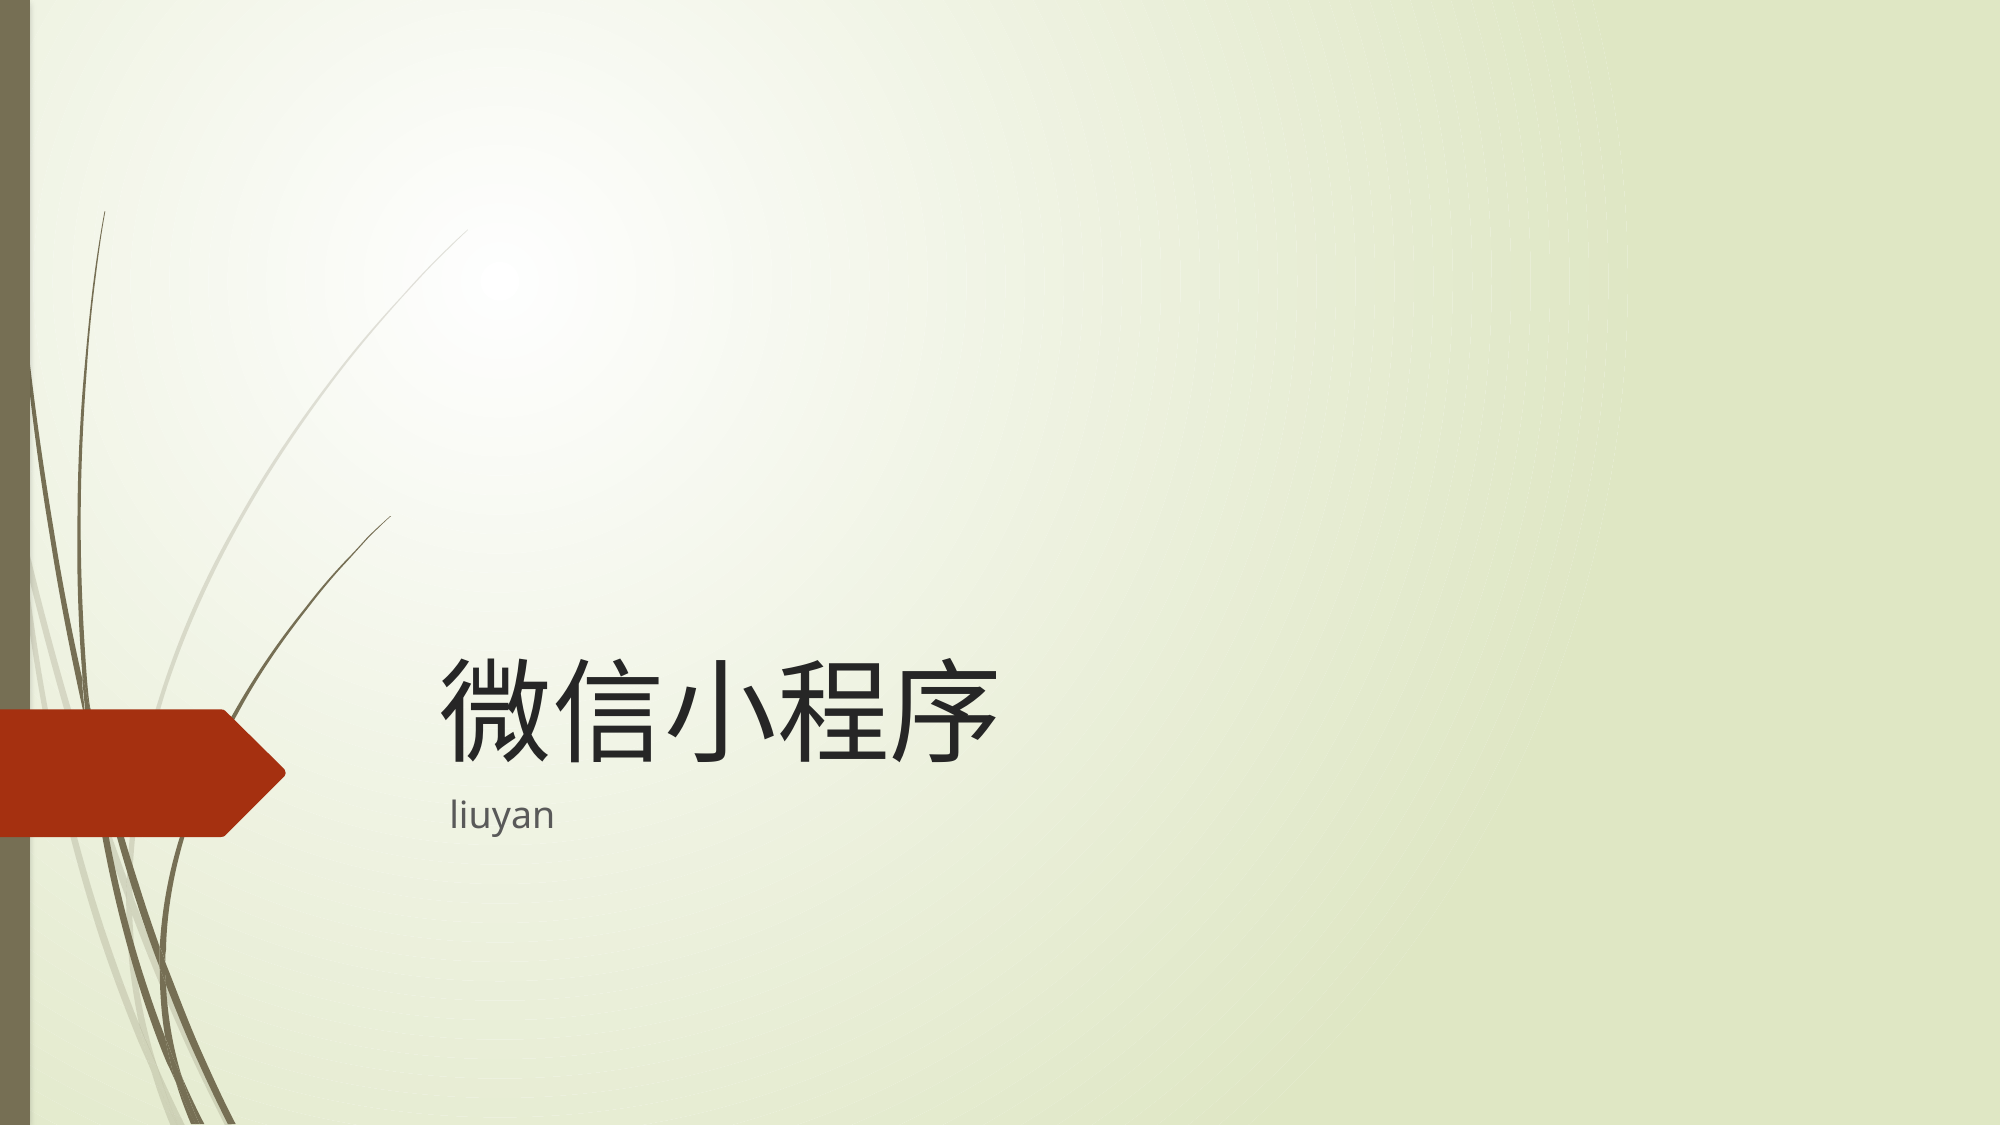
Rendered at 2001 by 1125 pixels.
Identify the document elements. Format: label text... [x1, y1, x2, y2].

subtitle liuyan [424, 783, 1888, 969]
title 微信小程序 [424, 412, 1888, 783]
